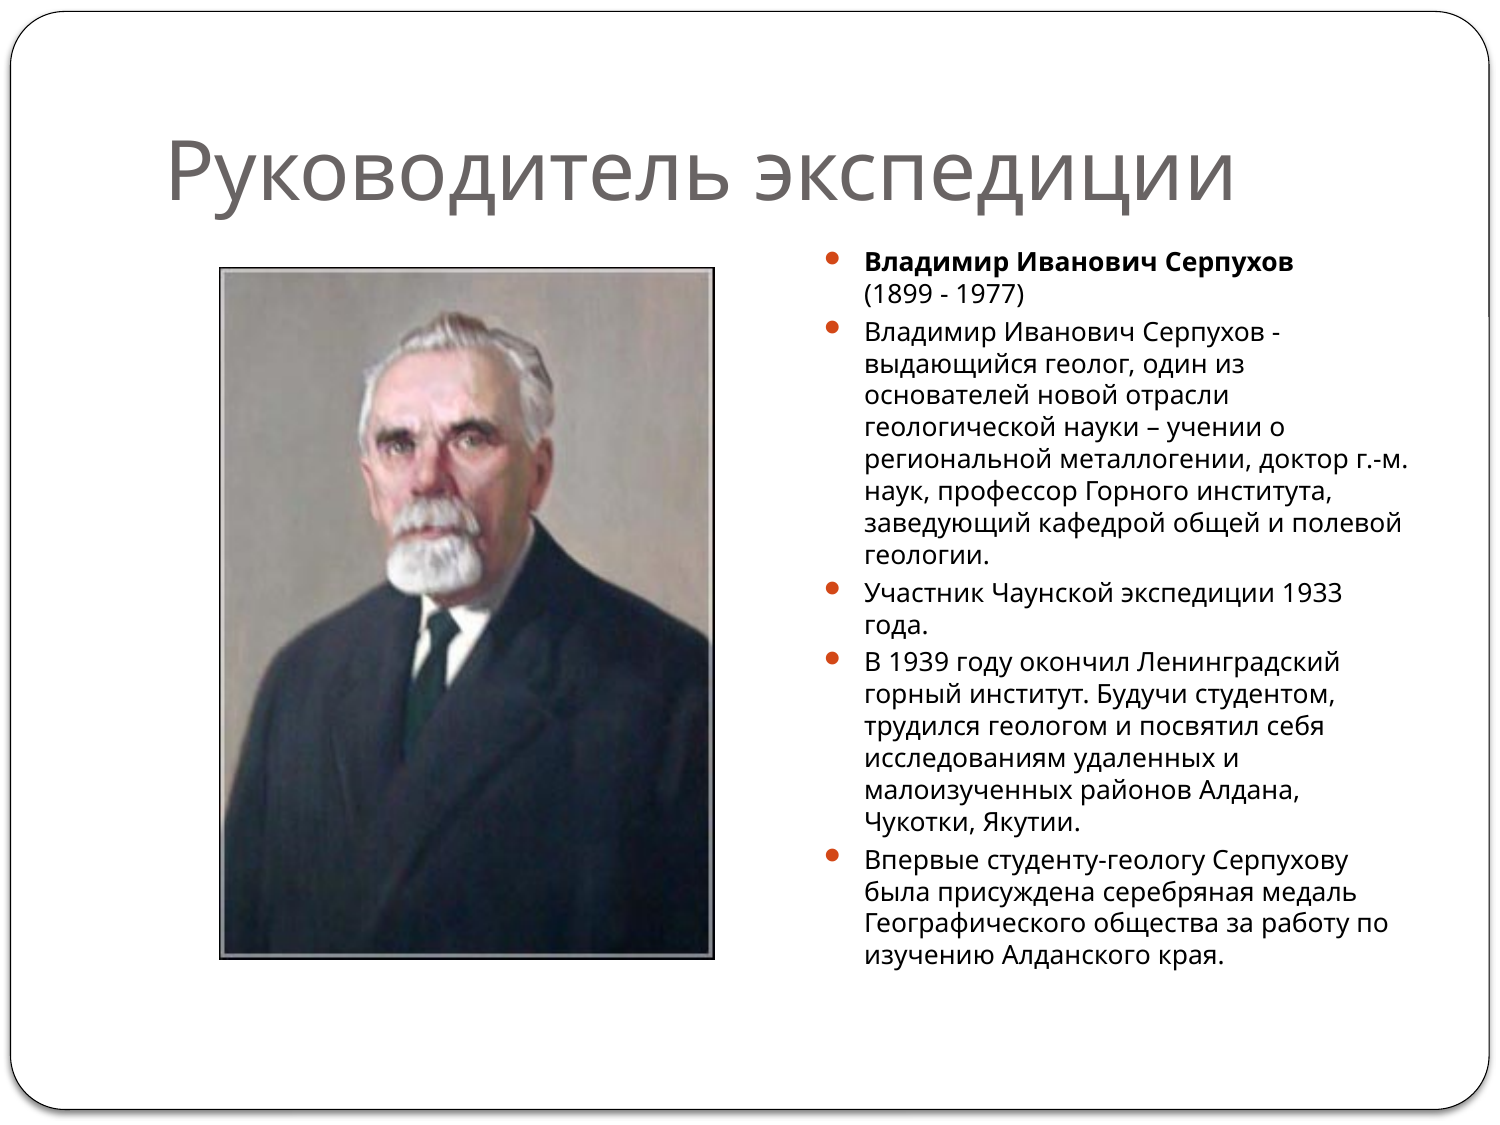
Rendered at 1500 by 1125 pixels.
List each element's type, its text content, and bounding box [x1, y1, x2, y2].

picture [219, 266, 715, 961]
title Руководитель экспедиции [150, 45, 1425, 233]
list Владимир Иванович Серпухов (1899 - 1977) Владимир Иванович Серпухов - выдающийся геолог, один из основателей новой отрасли геологической науки – учении о региональной металлогении, доктор г.-м. наук, профессор Горного института, заведующий кафедрой общей и полевой геологии. Участник Чаунской экспедиции 1933 года. В 1939 году окончил Ленинградский горный институт. Будучи студентом, трудился геологом и посвятил себя исследованиям удаленных и малоизученных районов Алдана, Чукотки, Якутии. Впервые студенту-геологу Серпухову была присуждена серебряная медаль Географического общества за работу по изучению Алданского края. [809, 237, 1425, 988]
